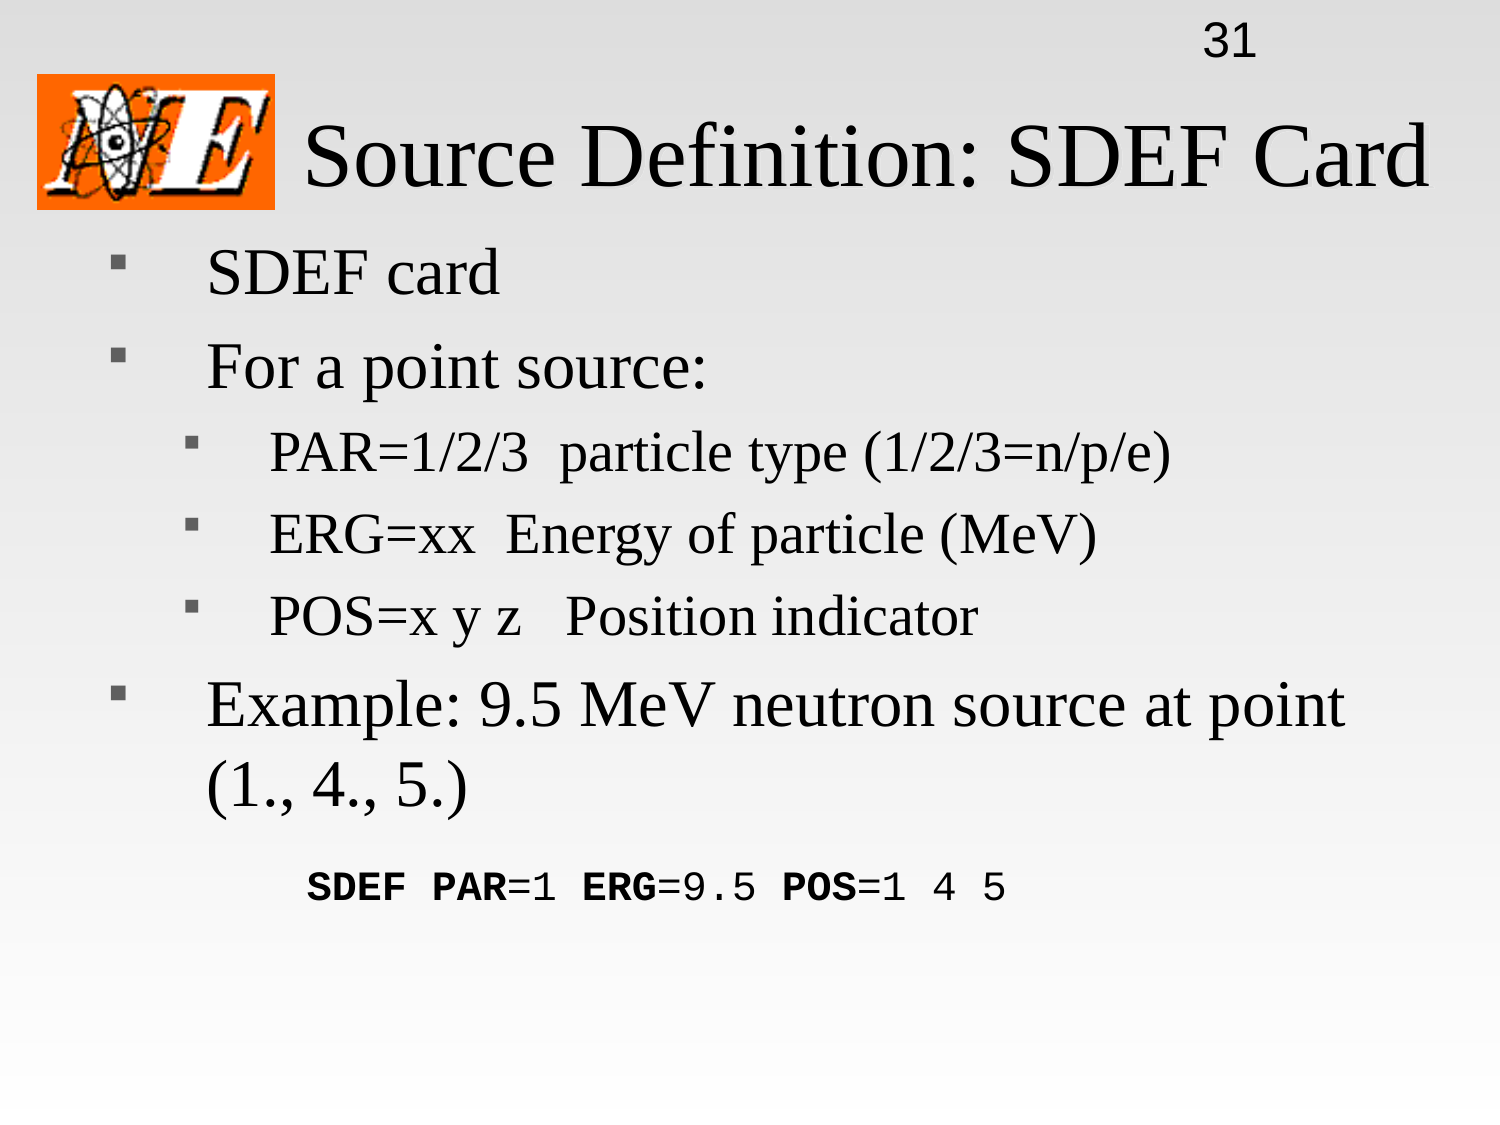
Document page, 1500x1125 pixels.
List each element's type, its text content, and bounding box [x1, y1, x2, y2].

title Source Definition: SDEF Card [287, 56, 1463, 244]
picture [37, 74, 275, 210]
slide_number 31 [1187, 0, 1500, 75]
list SDEF card For a point source: PAR=1/2/3 particle type (1/2/3=n/p/e) ERG=xx Energy of particle (MeV) POS=x y z Position indicator Example: 9.5 MeV neutron source at point (1., 4., 5.) SDEF PAR=1 ERG=9.5 POS=1 4 5 [91, 220, 1394, 1125]
